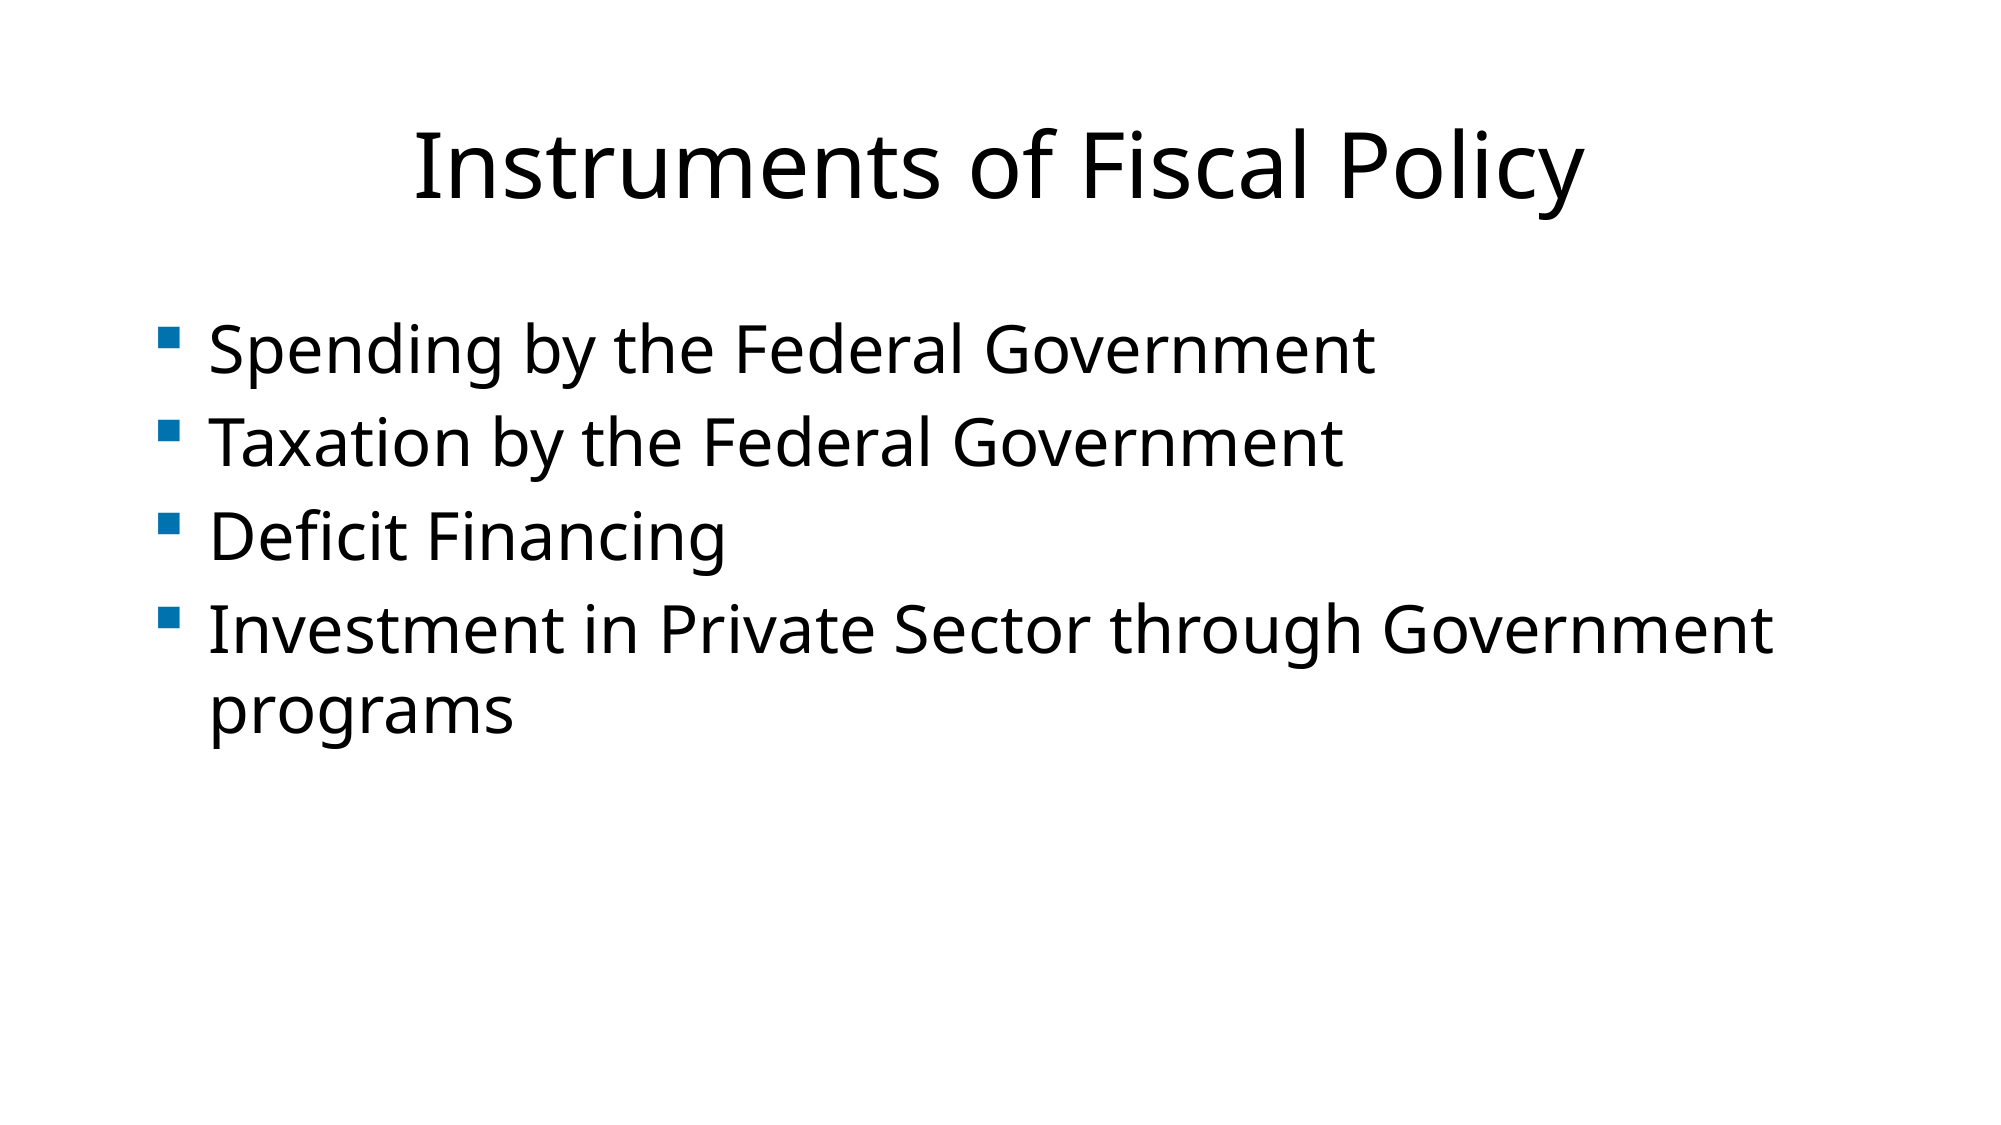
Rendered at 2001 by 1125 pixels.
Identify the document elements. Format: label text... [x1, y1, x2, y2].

list Spending by the Federal Government Taxation by the Federal Government Deficit Financing Investment in Private Sector through Government programs [137, 299, 1863, 1014]
title Instruments of Fiscal Policy [137, 59, 1863, 278]
